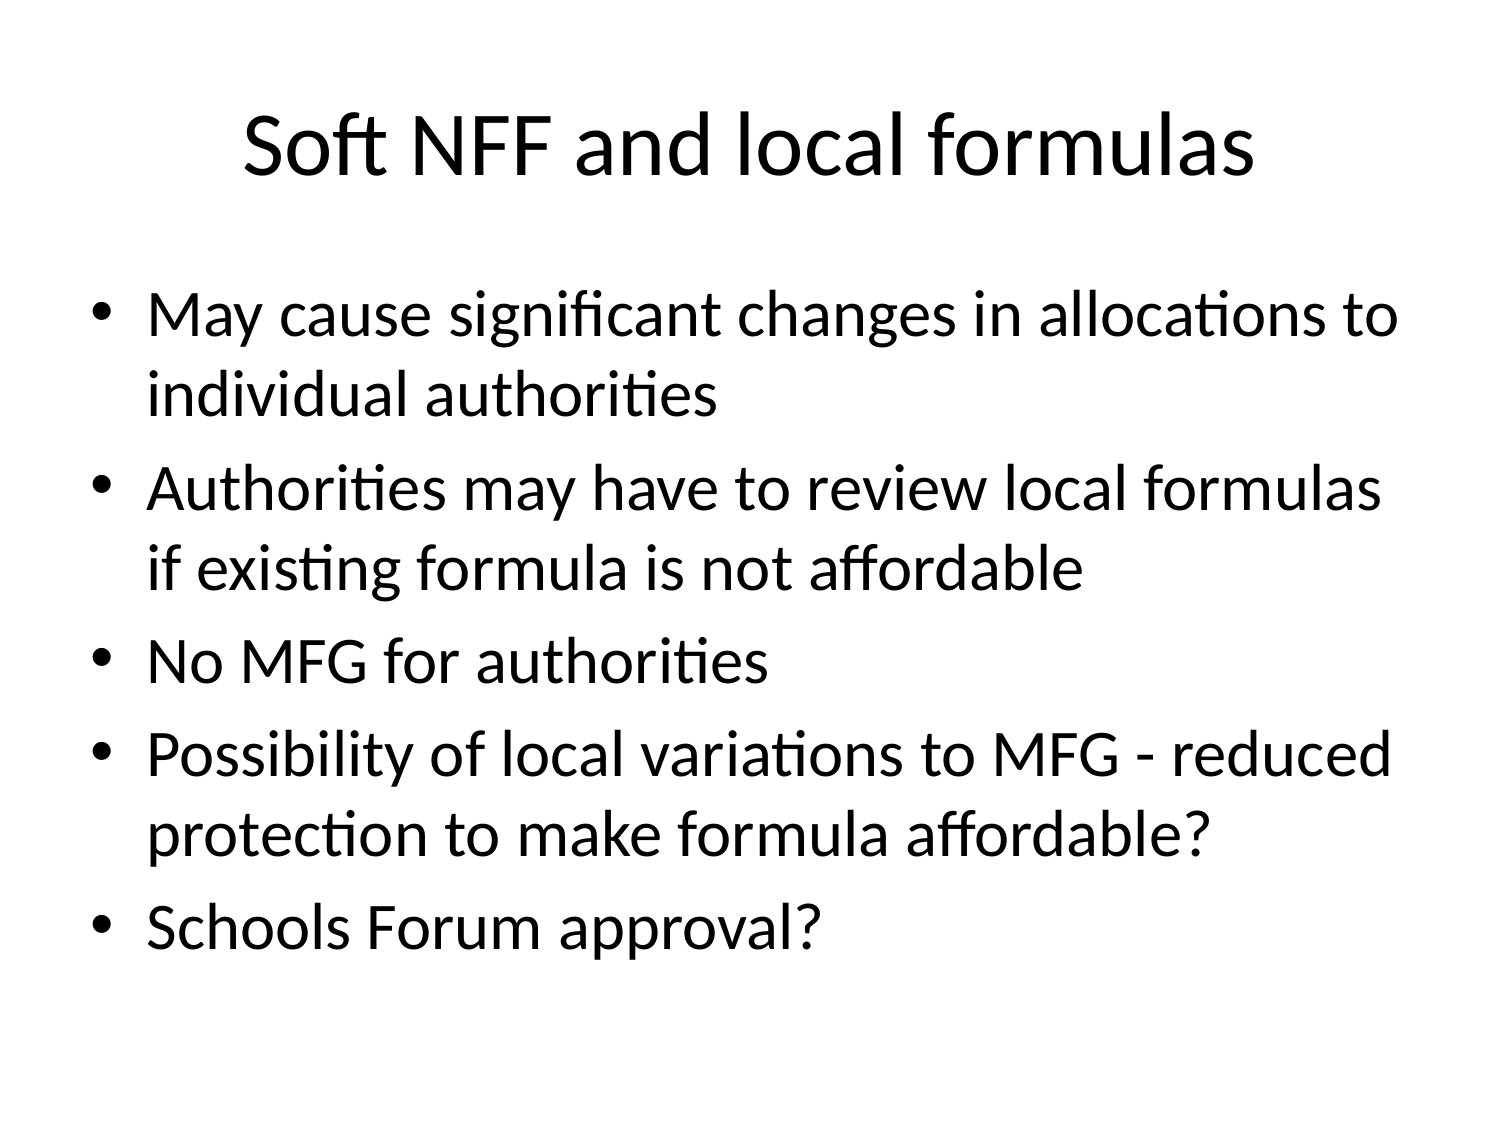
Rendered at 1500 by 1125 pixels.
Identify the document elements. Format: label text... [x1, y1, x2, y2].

list May cause significant changes in allocations to individual authorities Authorities may have to review local formulas if existing formula is not affordable No MFG for authorities Possibility of local variations to MFG - reduced protection to make formula affordable? Schools Forum approval? [75, 262, 1425, 1005]
title Soft NFF and local formulas [75, 45, 1425, 233]
